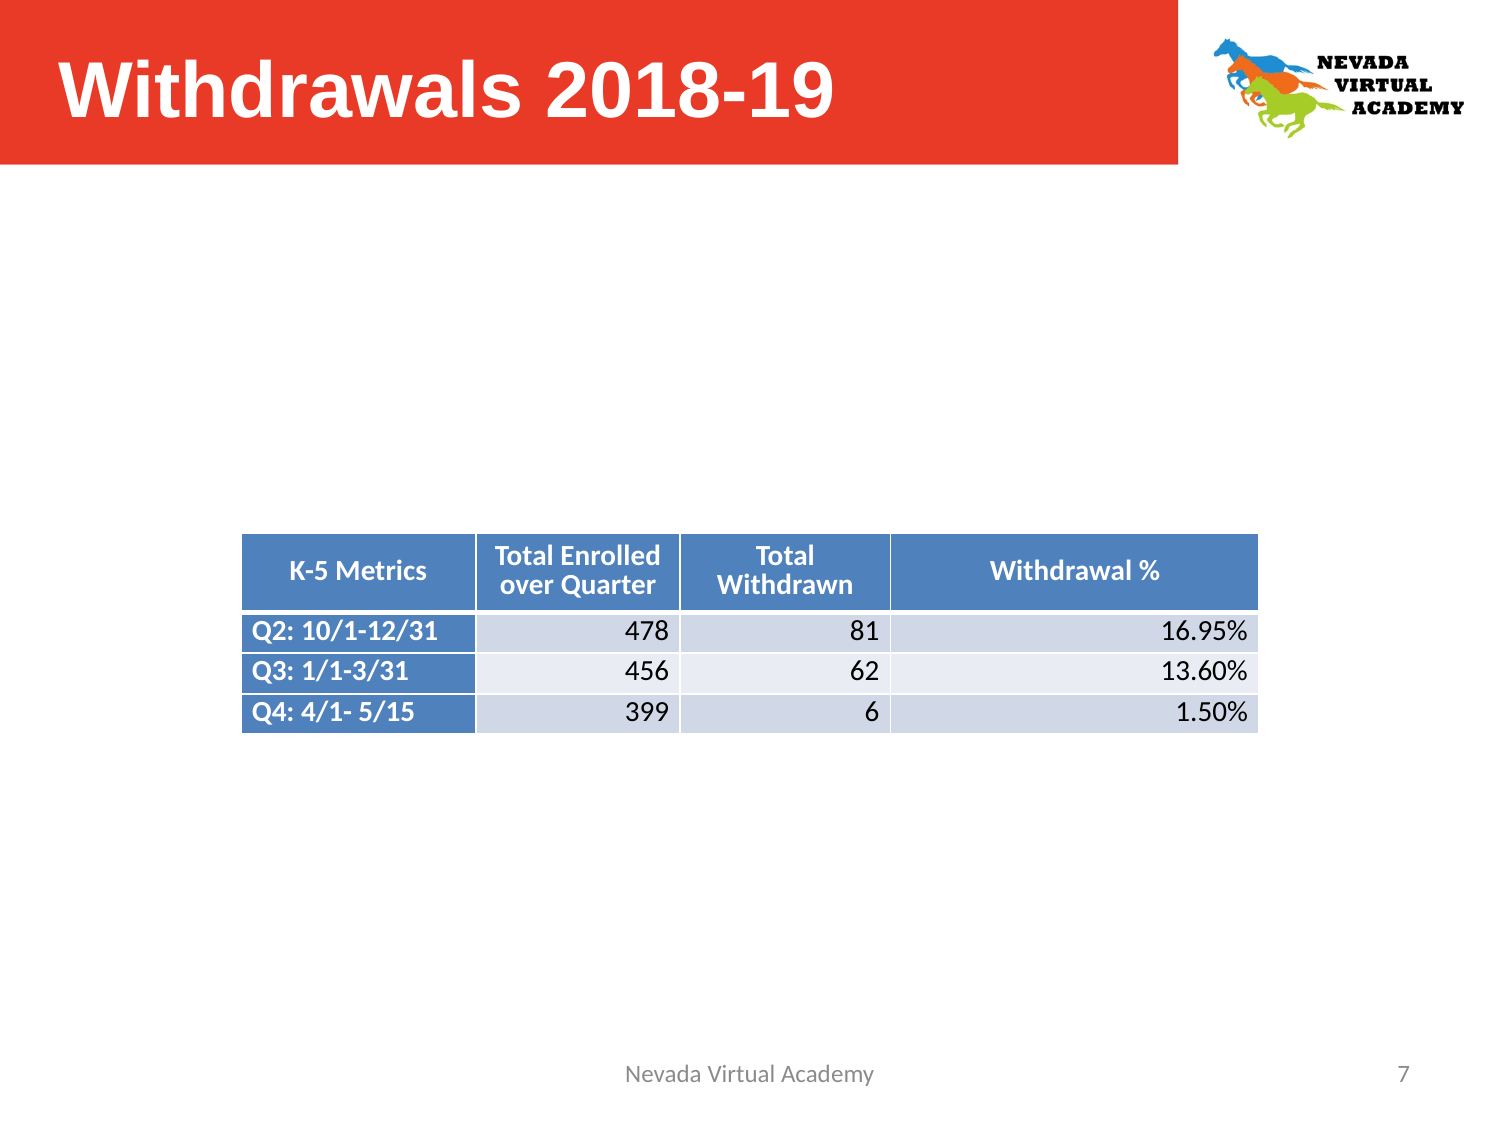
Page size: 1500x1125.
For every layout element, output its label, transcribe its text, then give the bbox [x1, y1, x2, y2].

table_cell Q3: 1/1-3/31 [242, 654, 475, 693]
table_cell Q2: 10/1-12/31 [242, 615, 475, 652]
table_cell 81 [681, 615, 890, 652]
slide_number 7 [1074, 1042, 1425, 1103]
table_cell 16.95% [891, 615, 1258, 652]
table_cell 478 [477, 615, 679, 652]
table_cell 13.60% [891, 654, 1258, 693]
picture [0, 0, 1500, 1125]
table_header Total Enrolled over Quarter [477, 534, 679, 610]
table_cell 6 [681, 695, 890, 733]
table_header K-5 Metrics [242, 534, 475, 610]
table_cell 62 [681, 654, 890, 693]
table_header Total Withdrawn [681, 534, 890, 610]
table_cell Q4: 4/1- 5/15 [242, 695, 475, 733]
table_header Withdrawal % [891, 534, 1258, 610]
table_cell 1.50% [891, 695, 1258, 733]
table_cell 456 [477, 654, 679, 693]
footer Nevada Virtual Academy [512, 1042, 988, 1103]
table_cell 399 [477, 695, 679, 733]
title Withdrawals 2018-19 [43, 36, 1173, 137]
